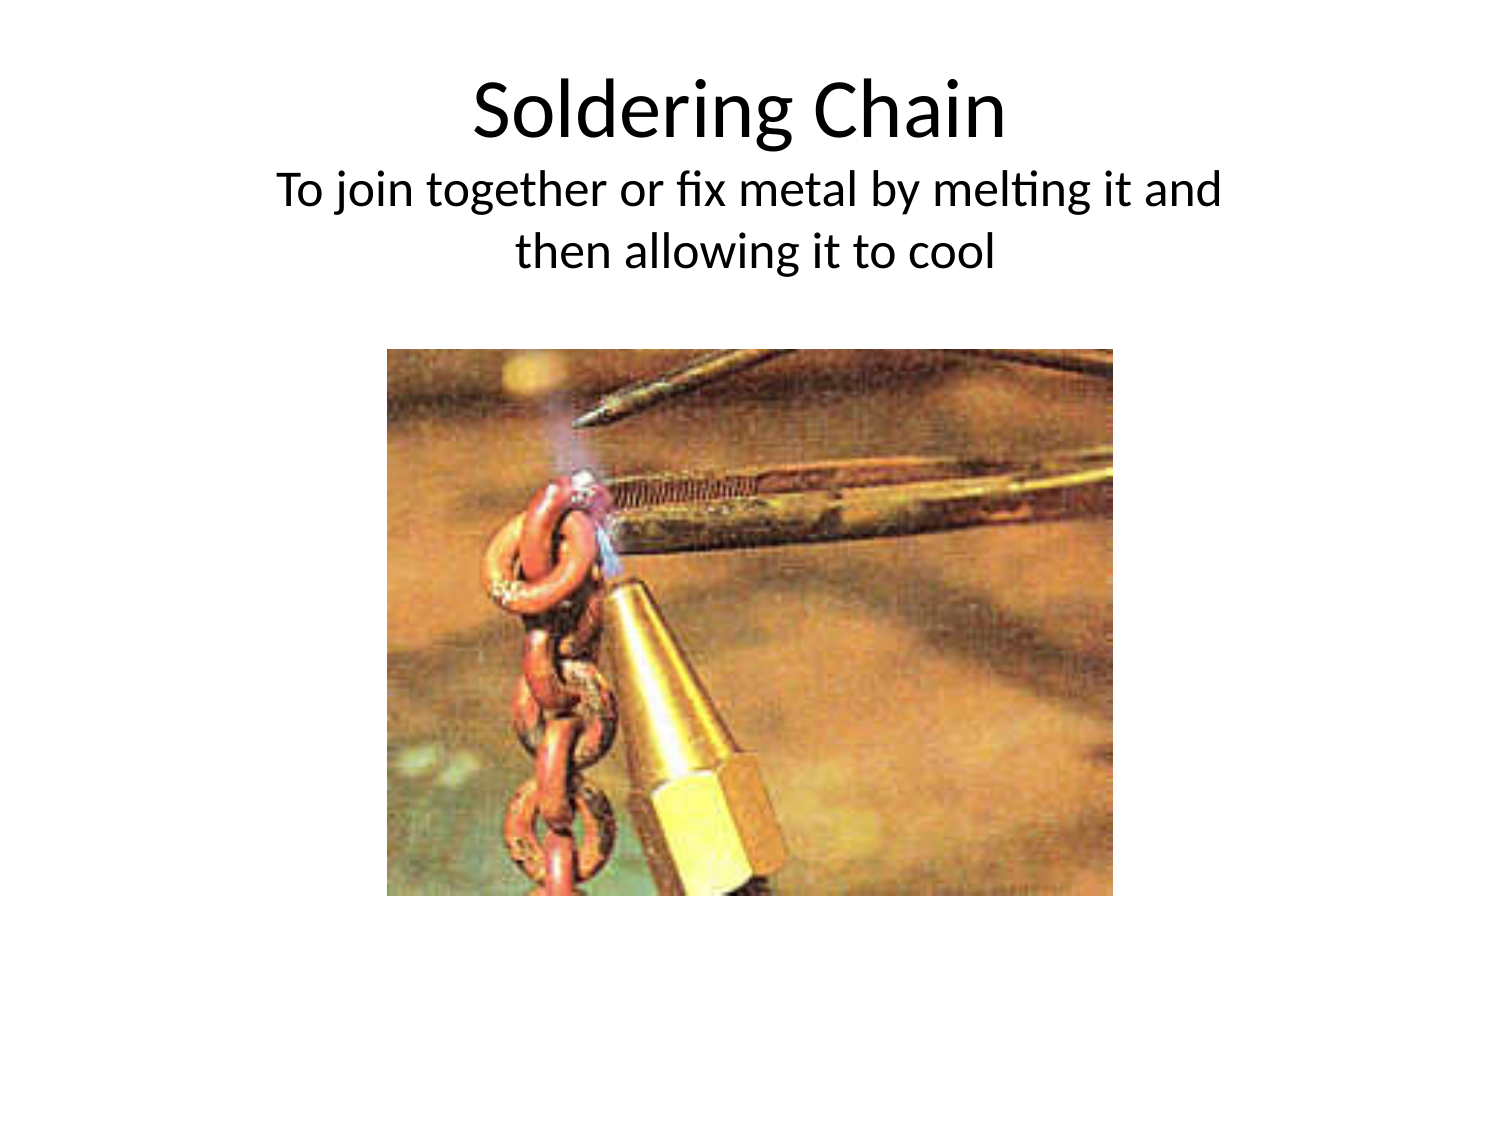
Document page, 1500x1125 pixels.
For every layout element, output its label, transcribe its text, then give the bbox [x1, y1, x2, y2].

picture [387, 349, 1113, 896]
title Soldering Chain To join together or fix metal by melting it and then allowing it to cool [75, 45, 1425, 288]
